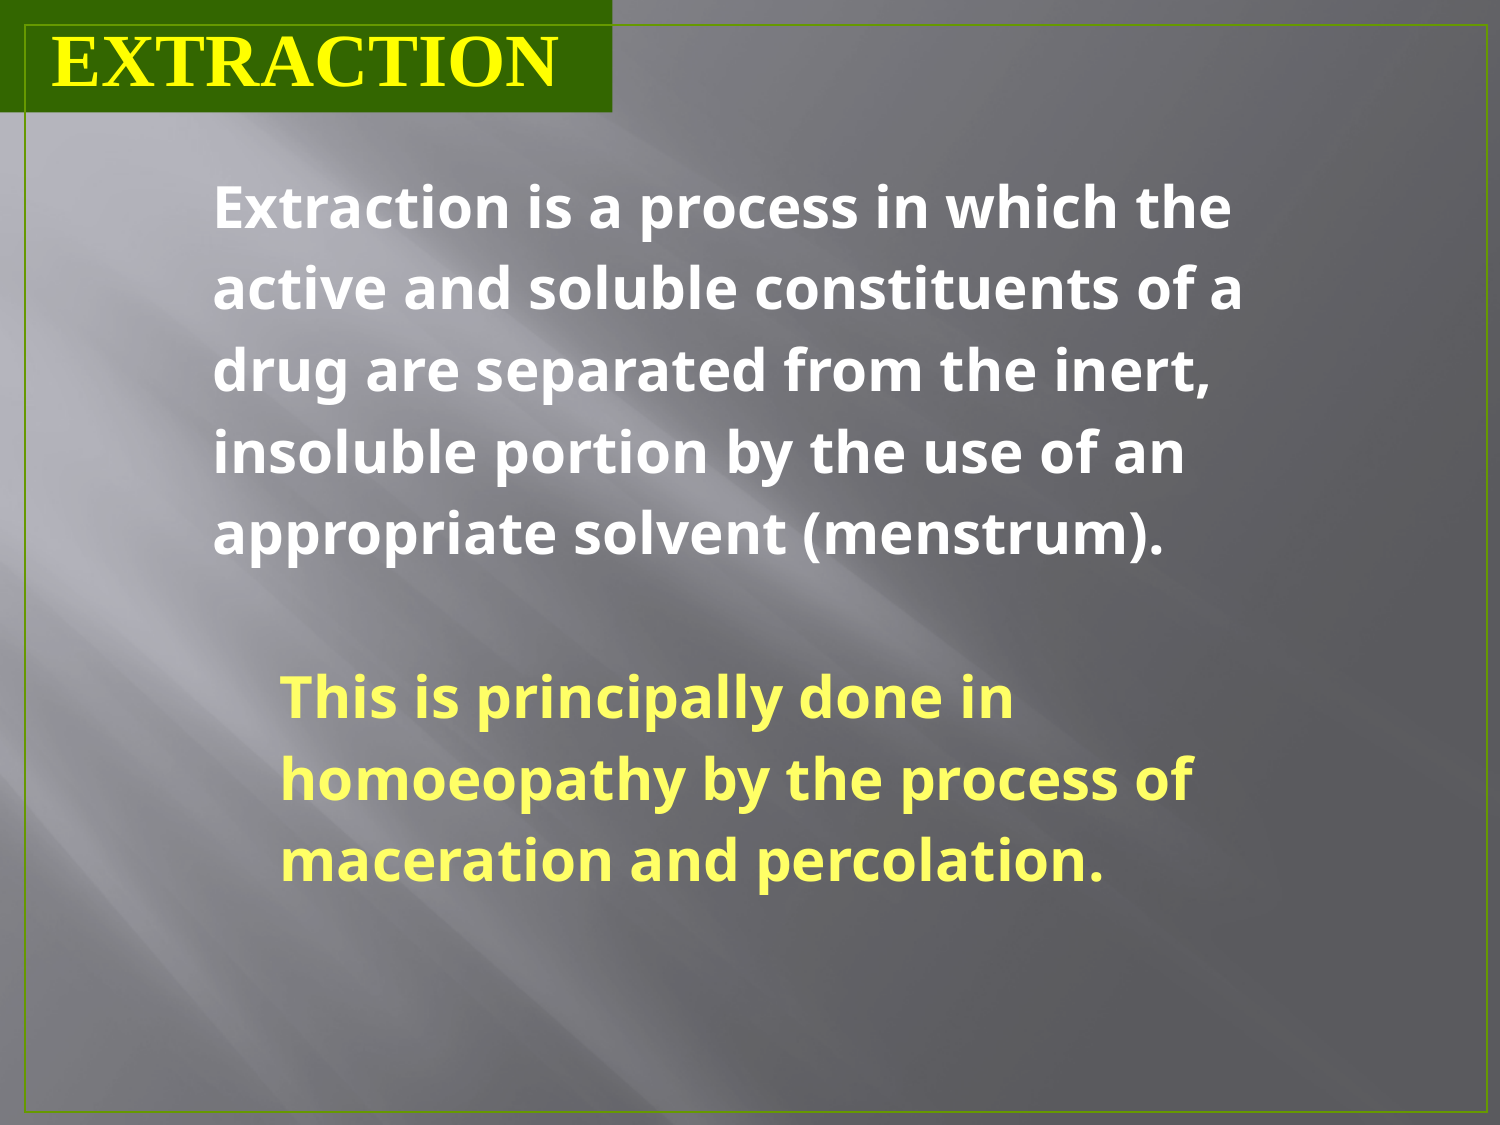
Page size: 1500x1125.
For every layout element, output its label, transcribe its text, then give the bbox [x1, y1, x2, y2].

title EXTRACTION [0, 0, 613, 113]
text_box [24, 24, 1488, 1113]
